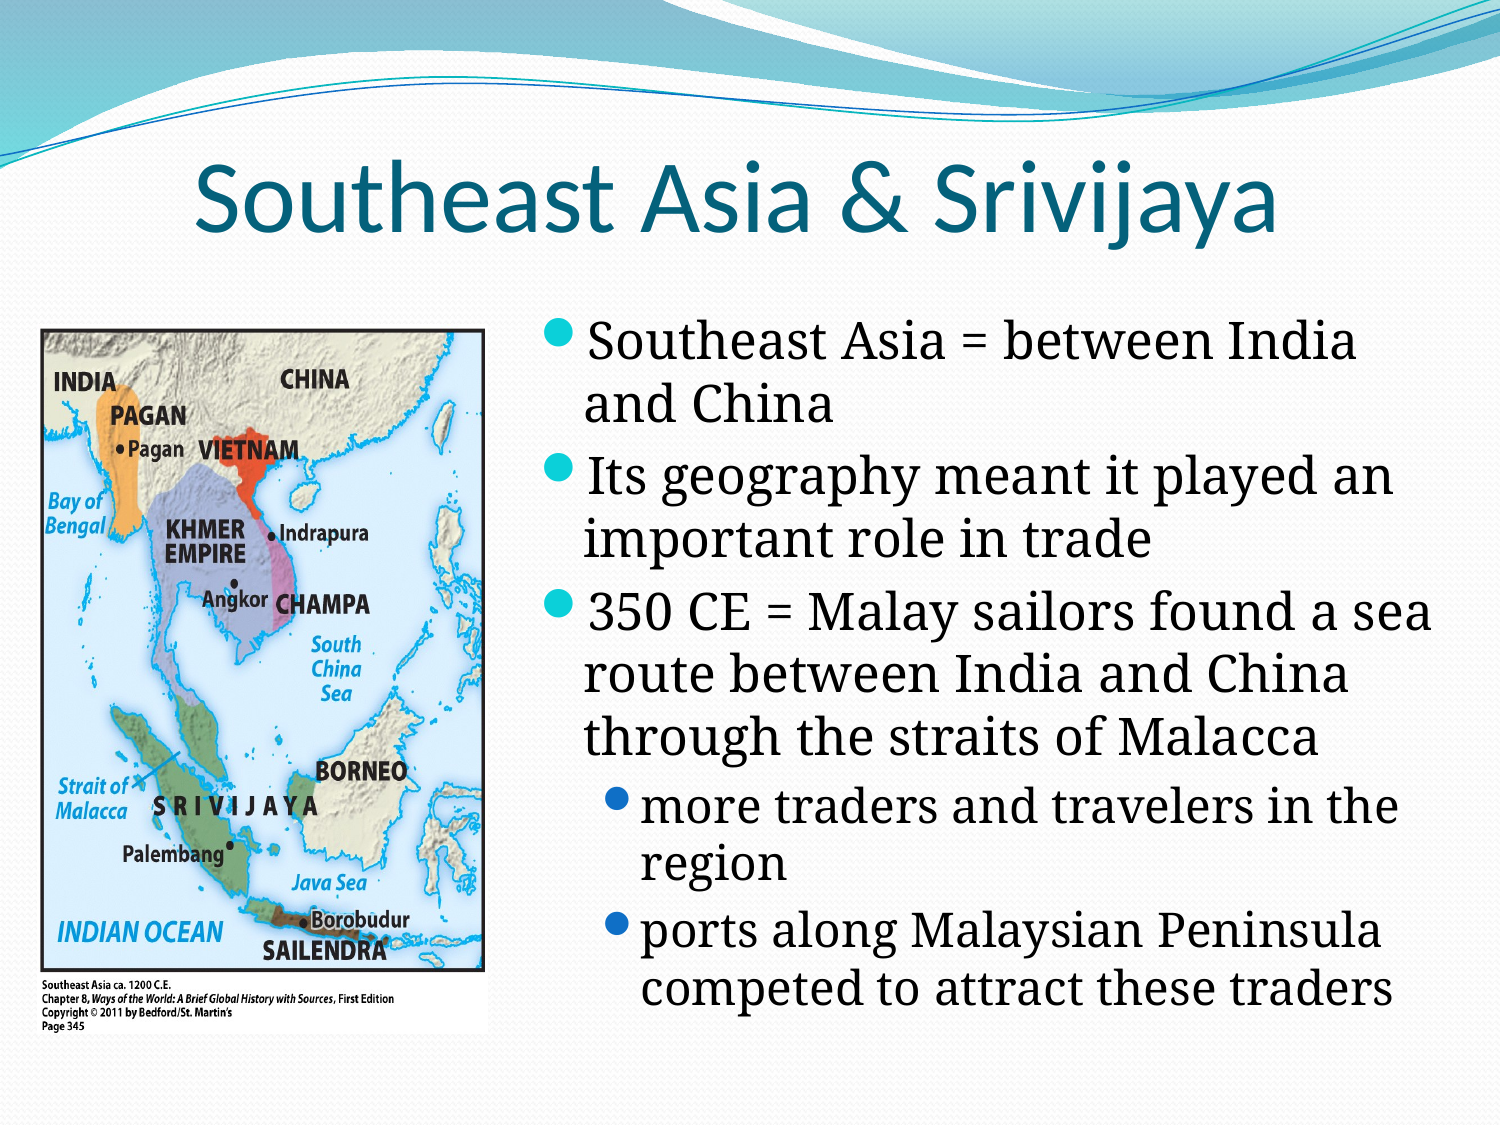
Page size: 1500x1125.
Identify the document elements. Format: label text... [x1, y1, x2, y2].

title Southeast Asia & Srivijaya [62, 112, 1413, 254]
picture [37, 324, 488, 1035]
list Southeast Asia = between India and China Its geography meant it played an important role in trade 350 CE = Malay sailors found a sea route between India and China through the straits of Malacca more traders and travelers in the region ports along Malaysian Peninsula competed to attract these traders [524, 299, 1463, 1063]
